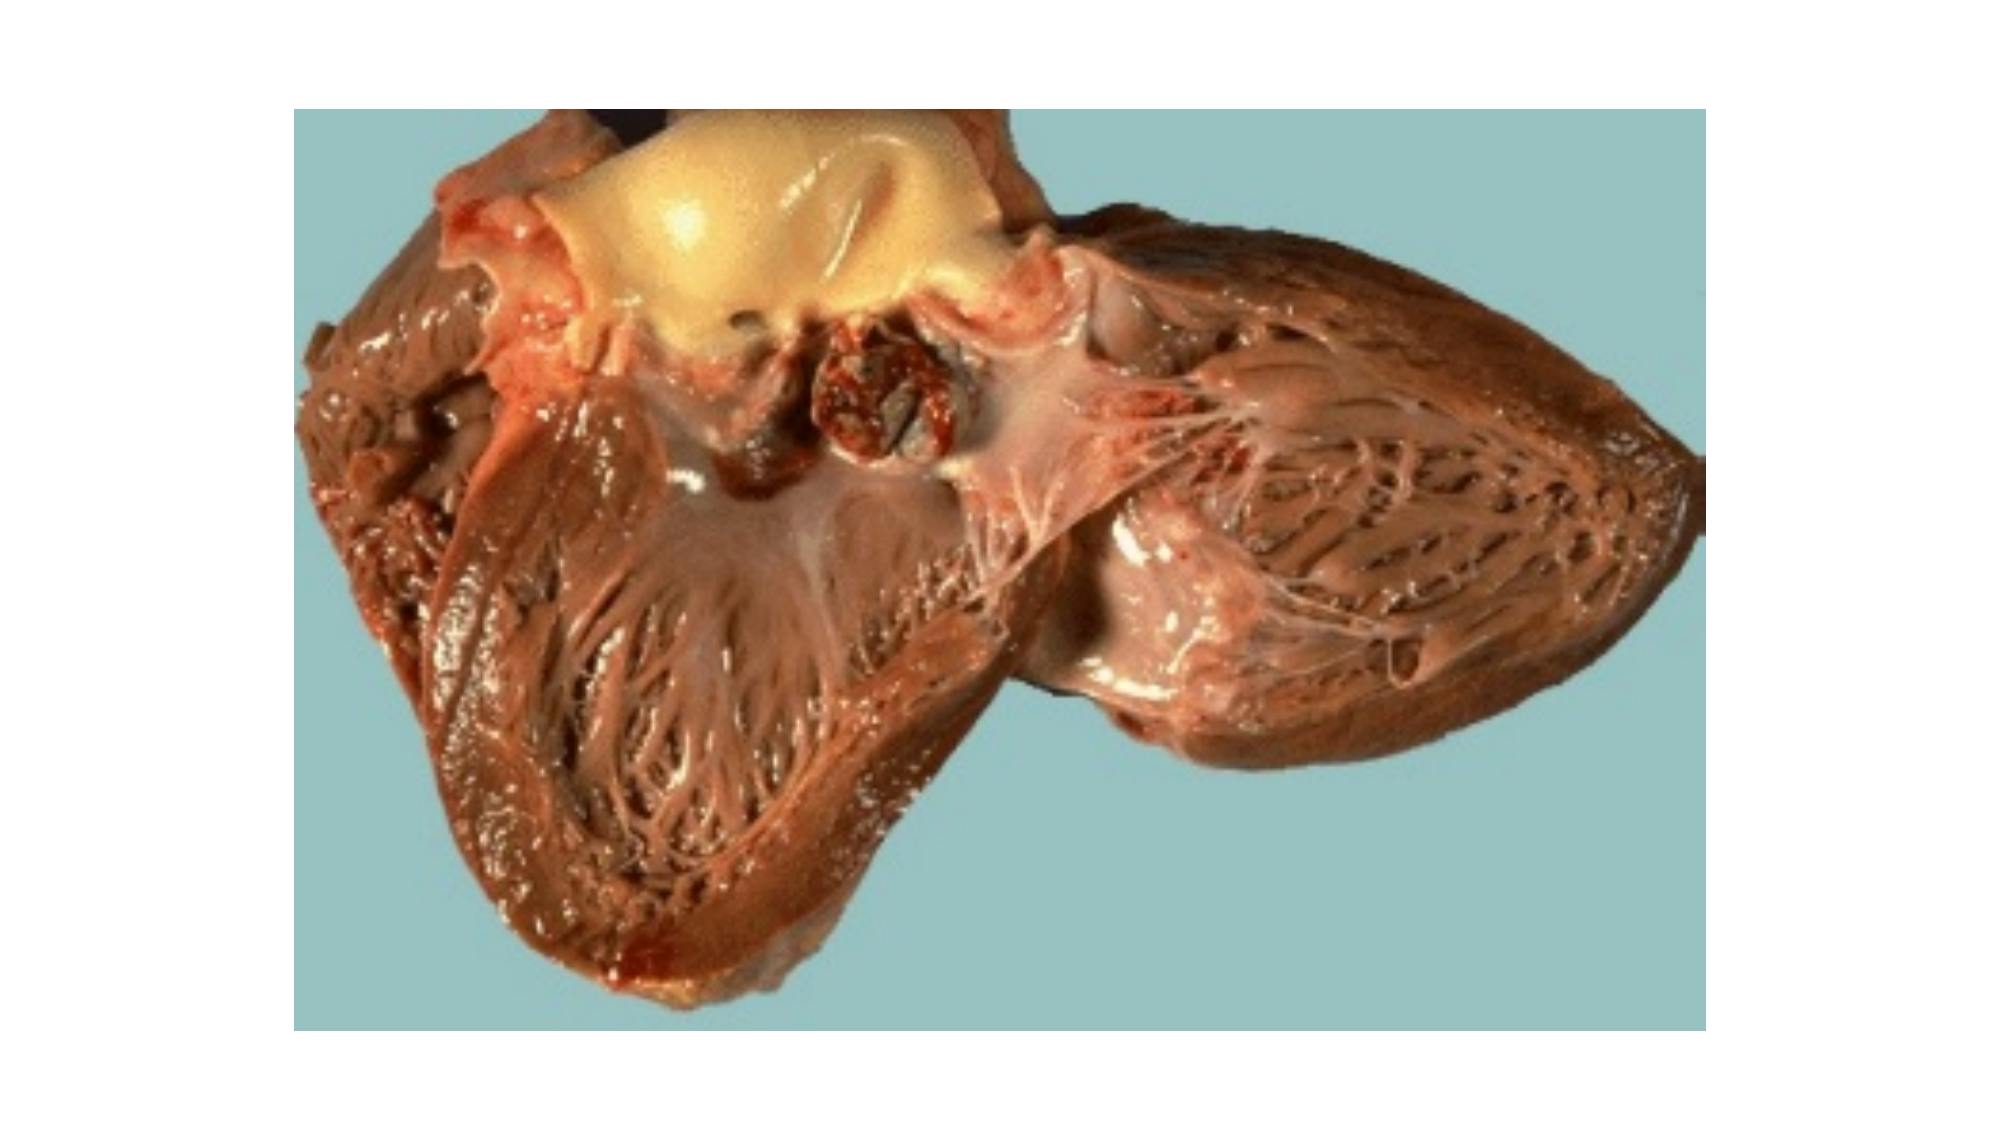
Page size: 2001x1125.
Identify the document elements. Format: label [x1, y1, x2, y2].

list [294, 109, 1706, 1031]
